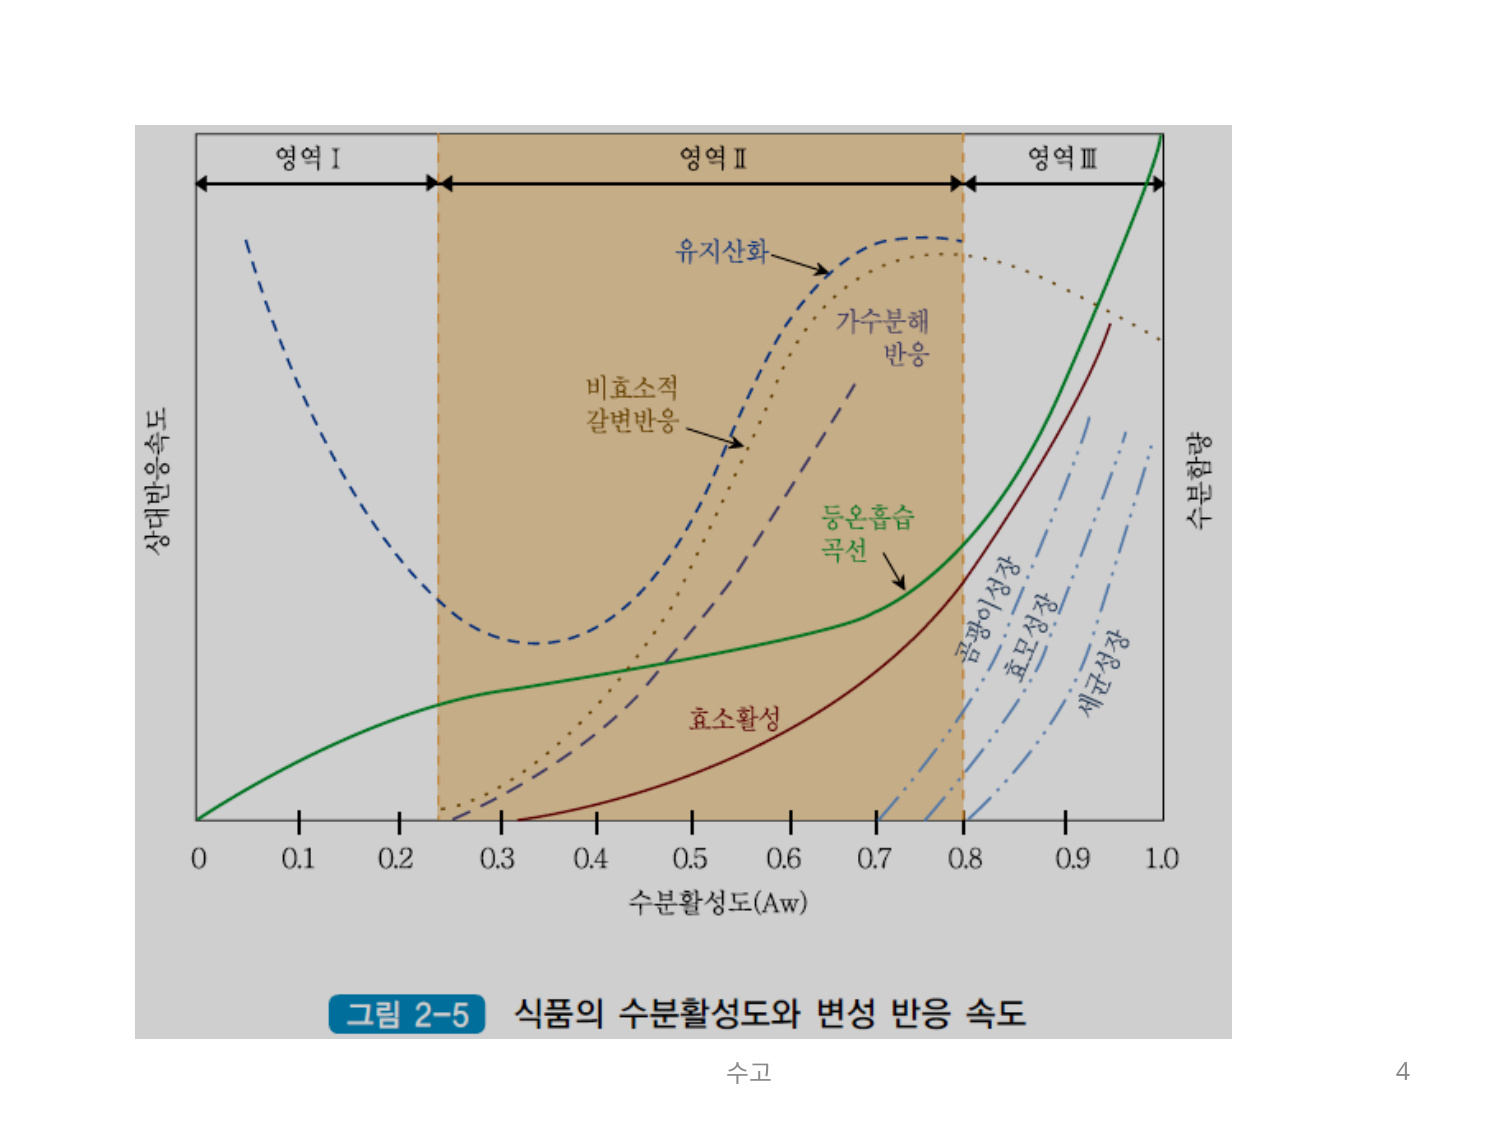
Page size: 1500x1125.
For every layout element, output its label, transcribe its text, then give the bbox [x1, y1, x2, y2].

picture [135, 125, 1232, 1039]
slide_number 4 [1074, 1042, 1425, 1103]
footer 수고 [512, 1048, 988, 1103]
